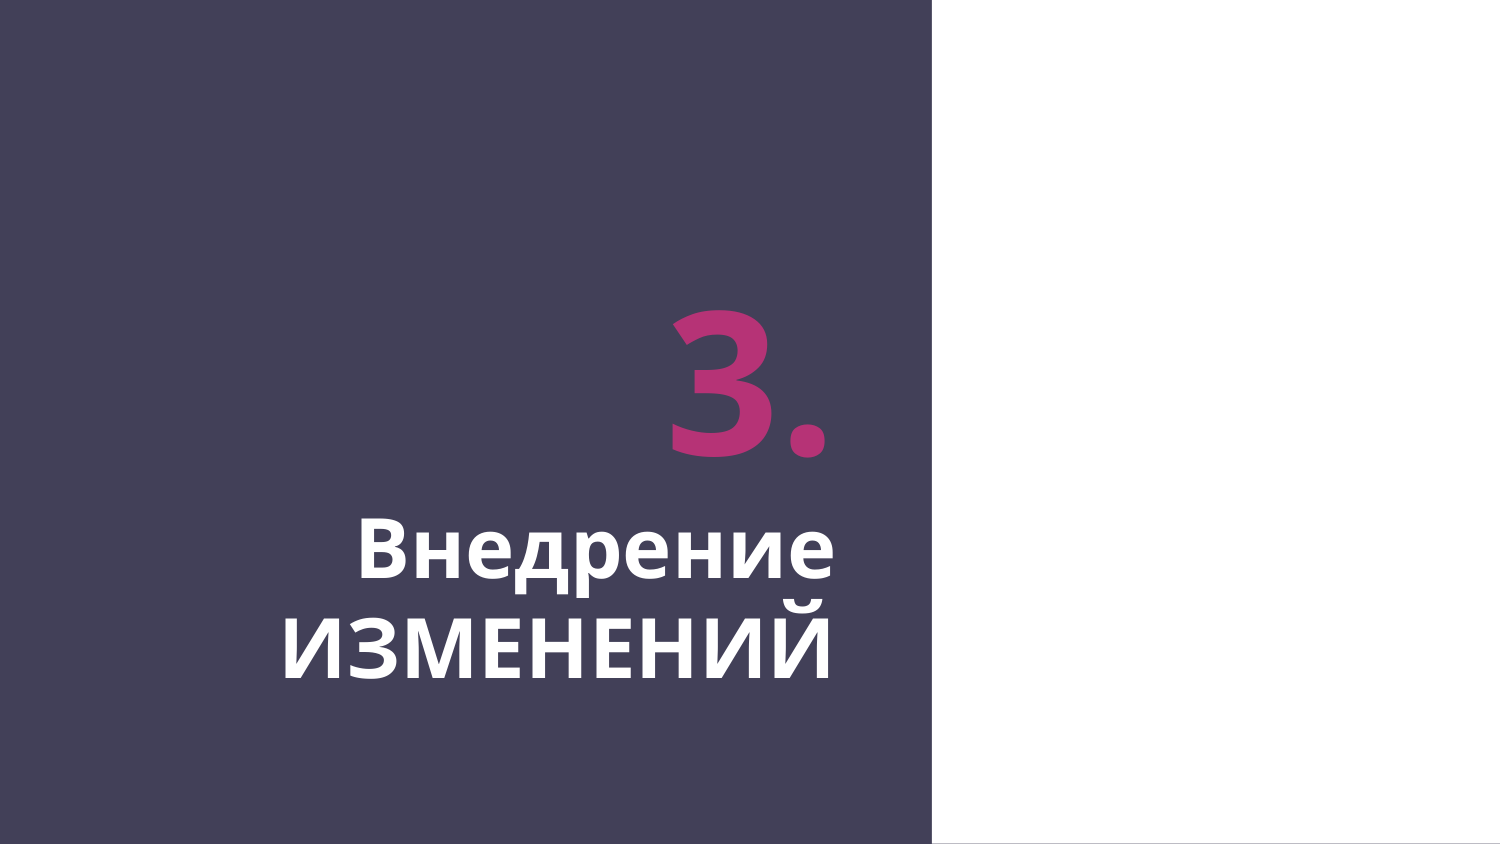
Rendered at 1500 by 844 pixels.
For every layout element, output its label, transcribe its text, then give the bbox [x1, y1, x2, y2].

title 3. Внедрение ИЗМЕНЕНИЙ [112, 475, 852, 711]
